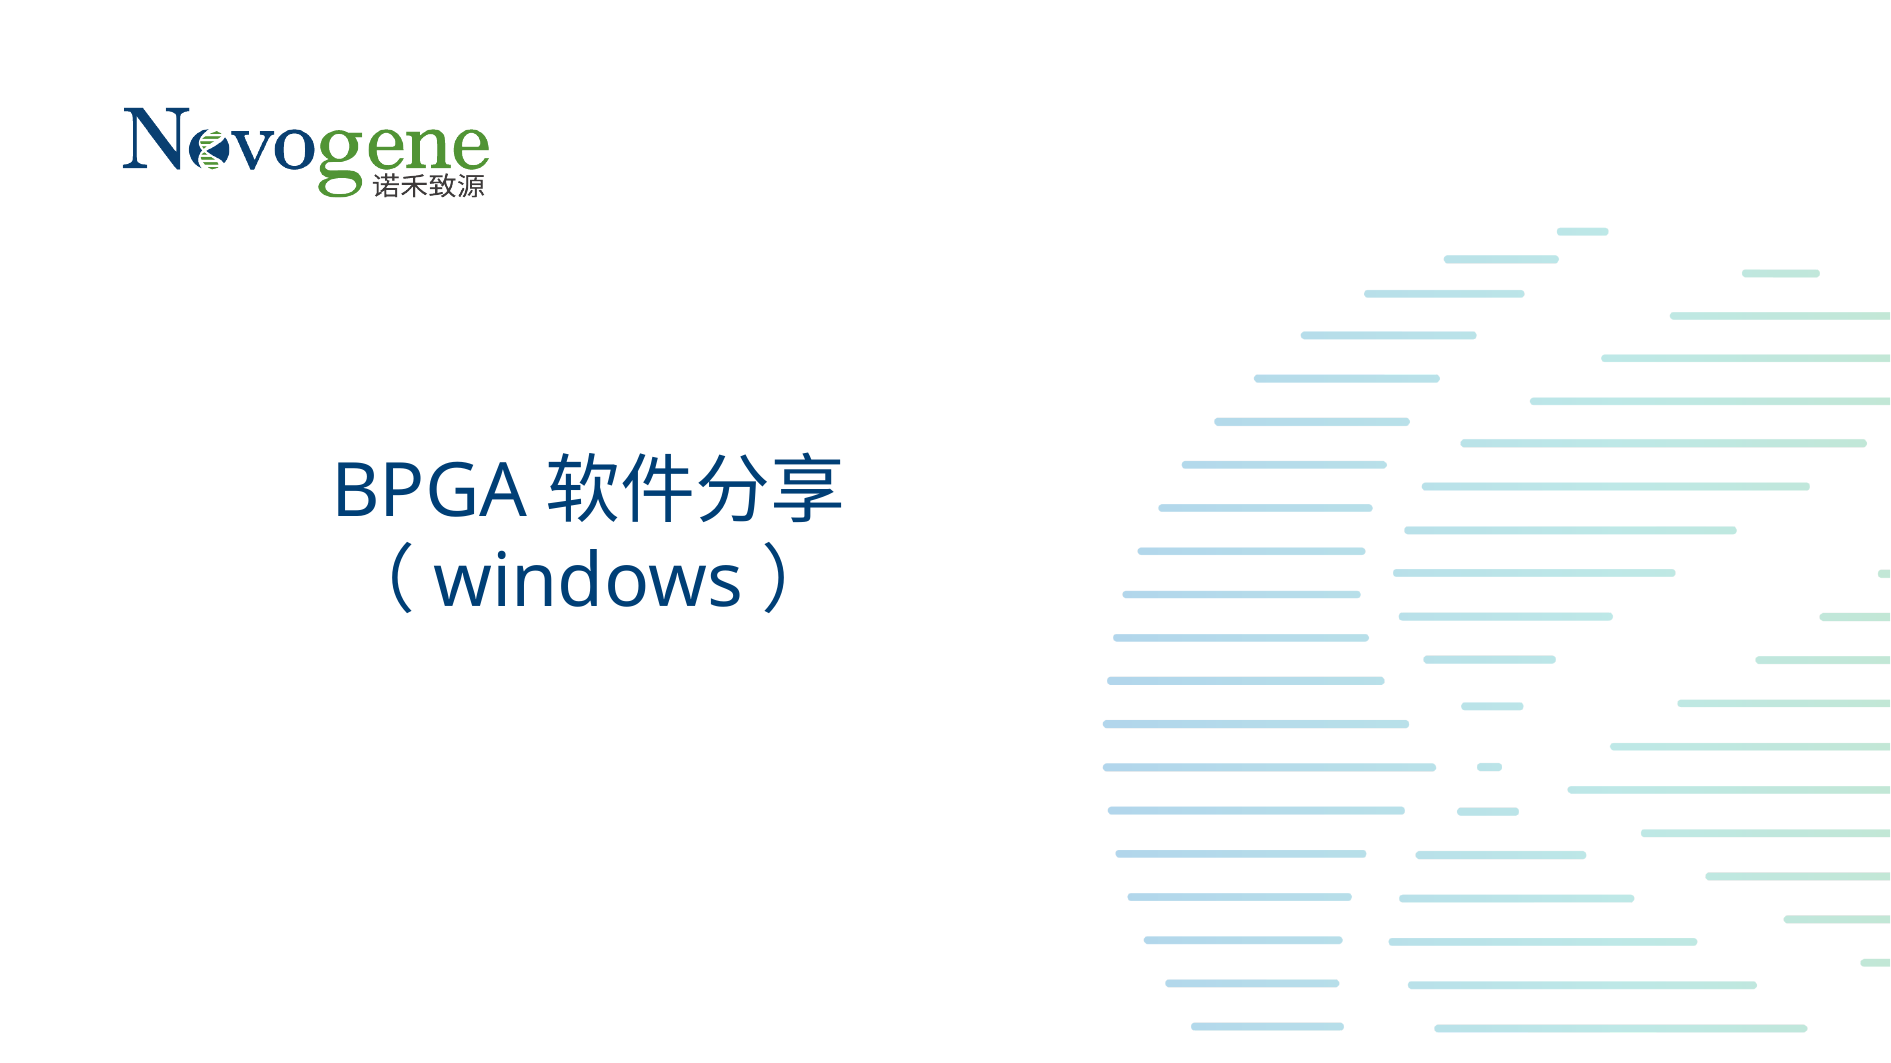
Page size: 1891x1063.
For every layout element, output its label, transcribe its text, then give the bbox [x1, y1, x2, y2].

title BPGA软件分享（windows） [118, 389, 1059, 674]
picture [1092, 218, 1891, 1063]
picture [45, 46, 567, 259]
